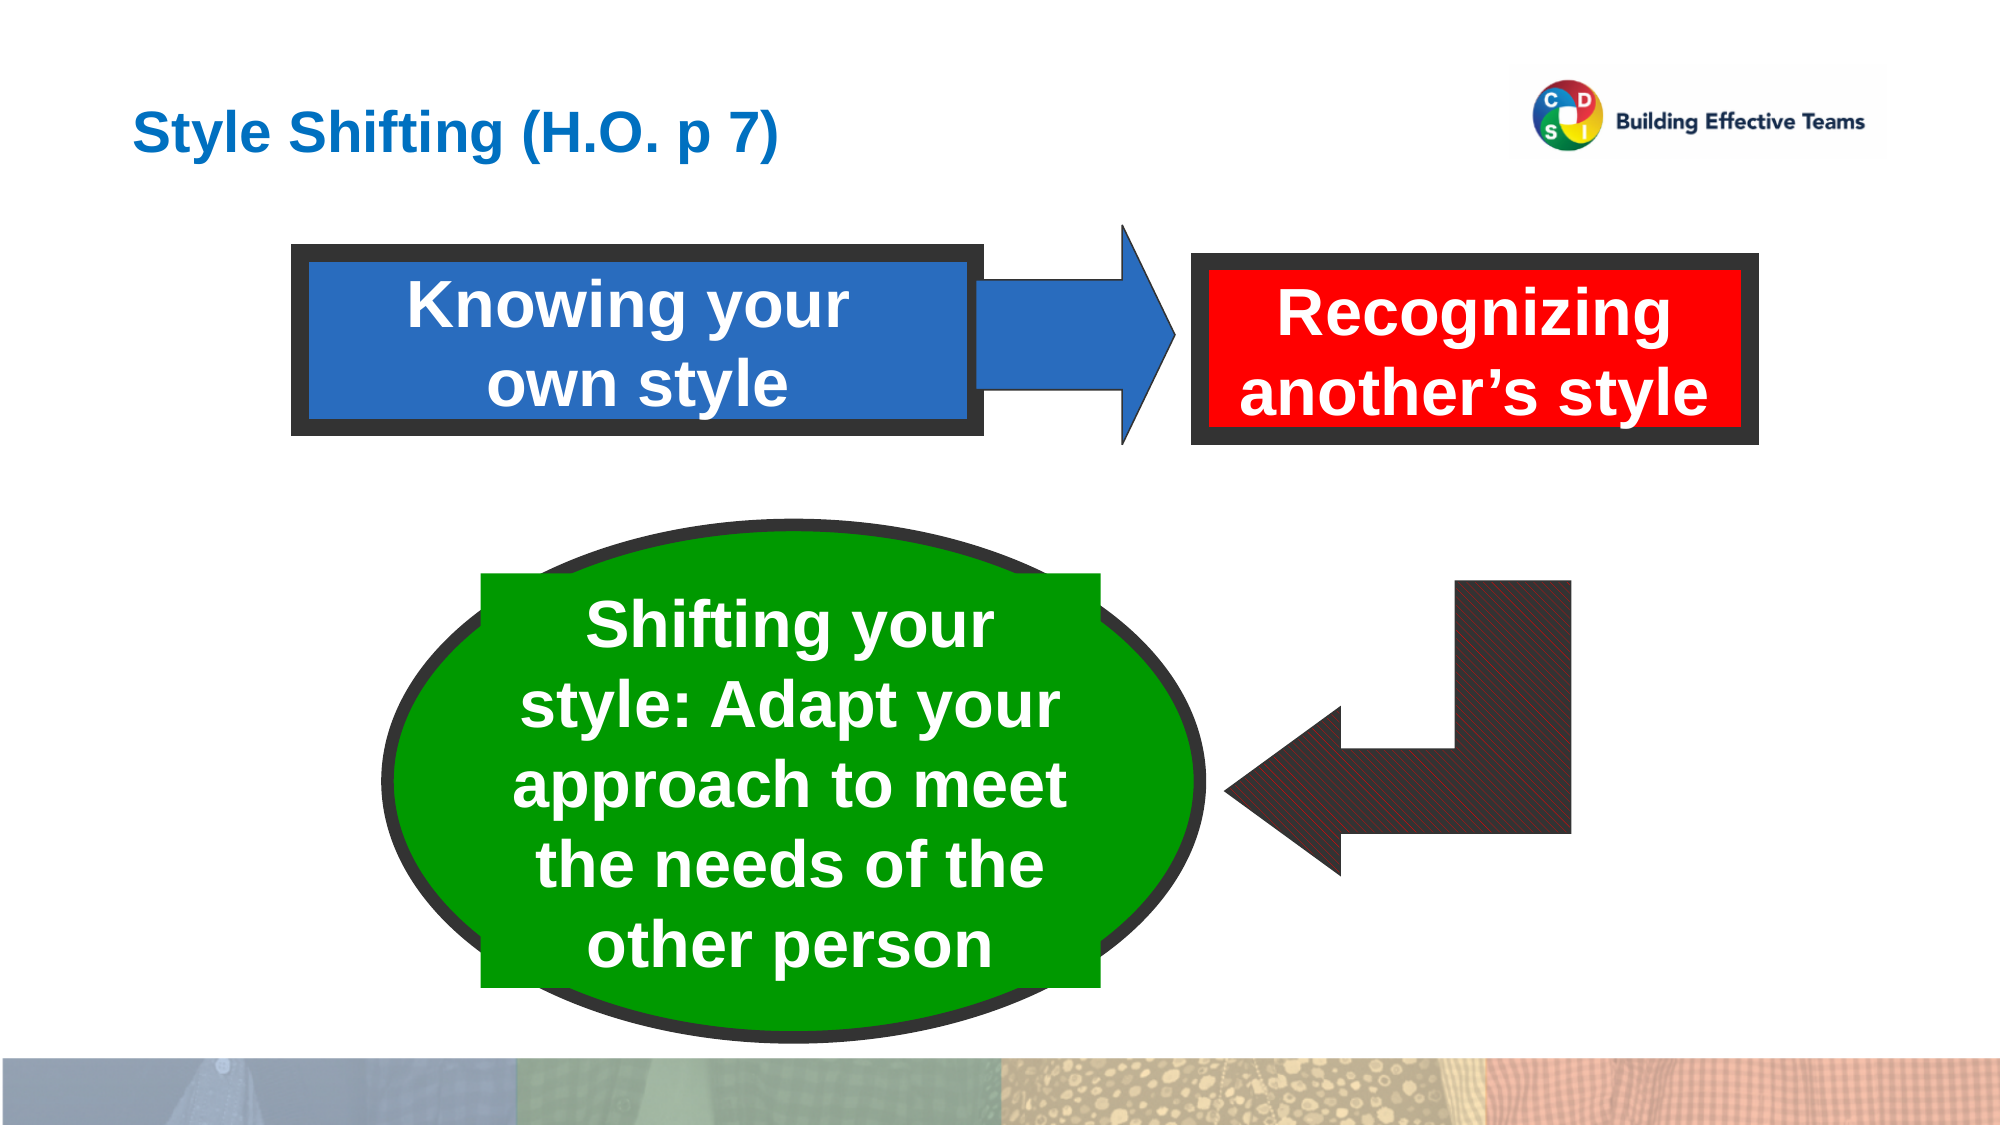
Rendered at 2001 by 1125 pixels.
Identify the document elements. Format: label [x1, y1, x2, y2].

text_box [1199, 260, 1751, 876]
picture [0, 0, 2000, 1125]
text_box [299, 224, 1176, 445]
text_box [387, 524, 1201, 1038]
